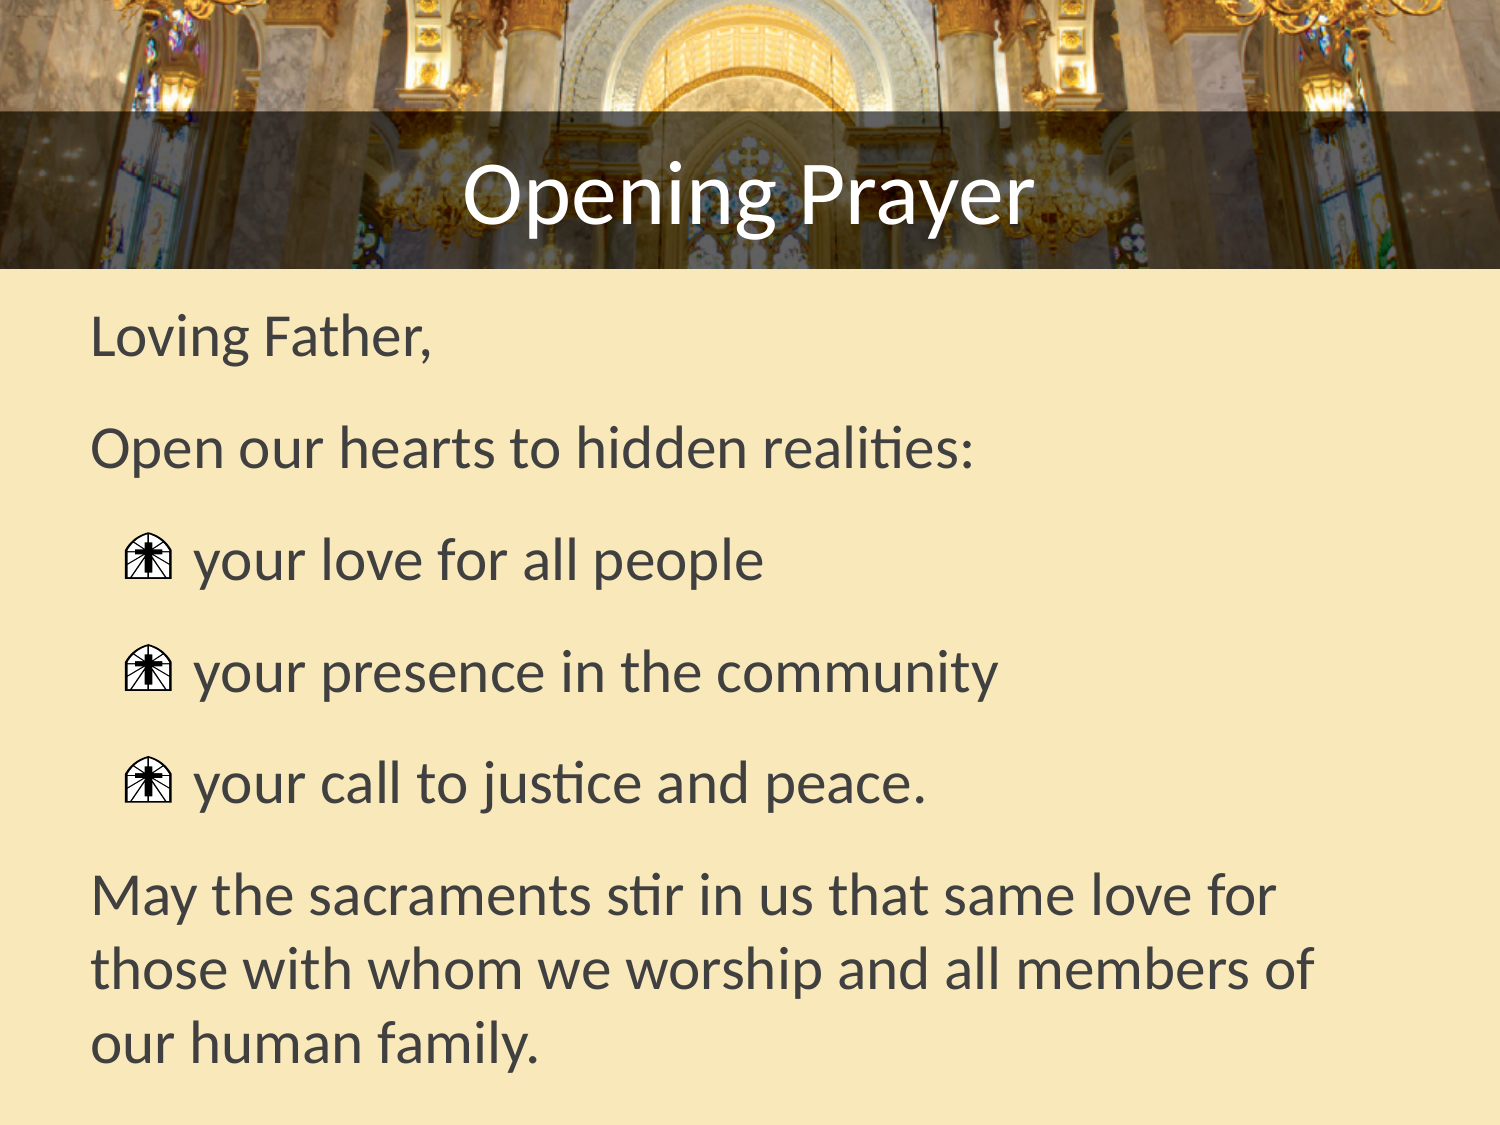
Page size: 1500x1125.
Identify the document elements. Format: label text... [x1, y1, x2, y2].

picture [0, 0, 1500, 269]
title Opening Prayer [75, 99, 1425, 275]
list Loving Father, Open our hearts to hidden realities: your love for all people your presence in the community your call to justice and peace. May the sacraments stir in us that same love for those with whom we worship and all members of our human family. [75, 287, 1425, 1088]
